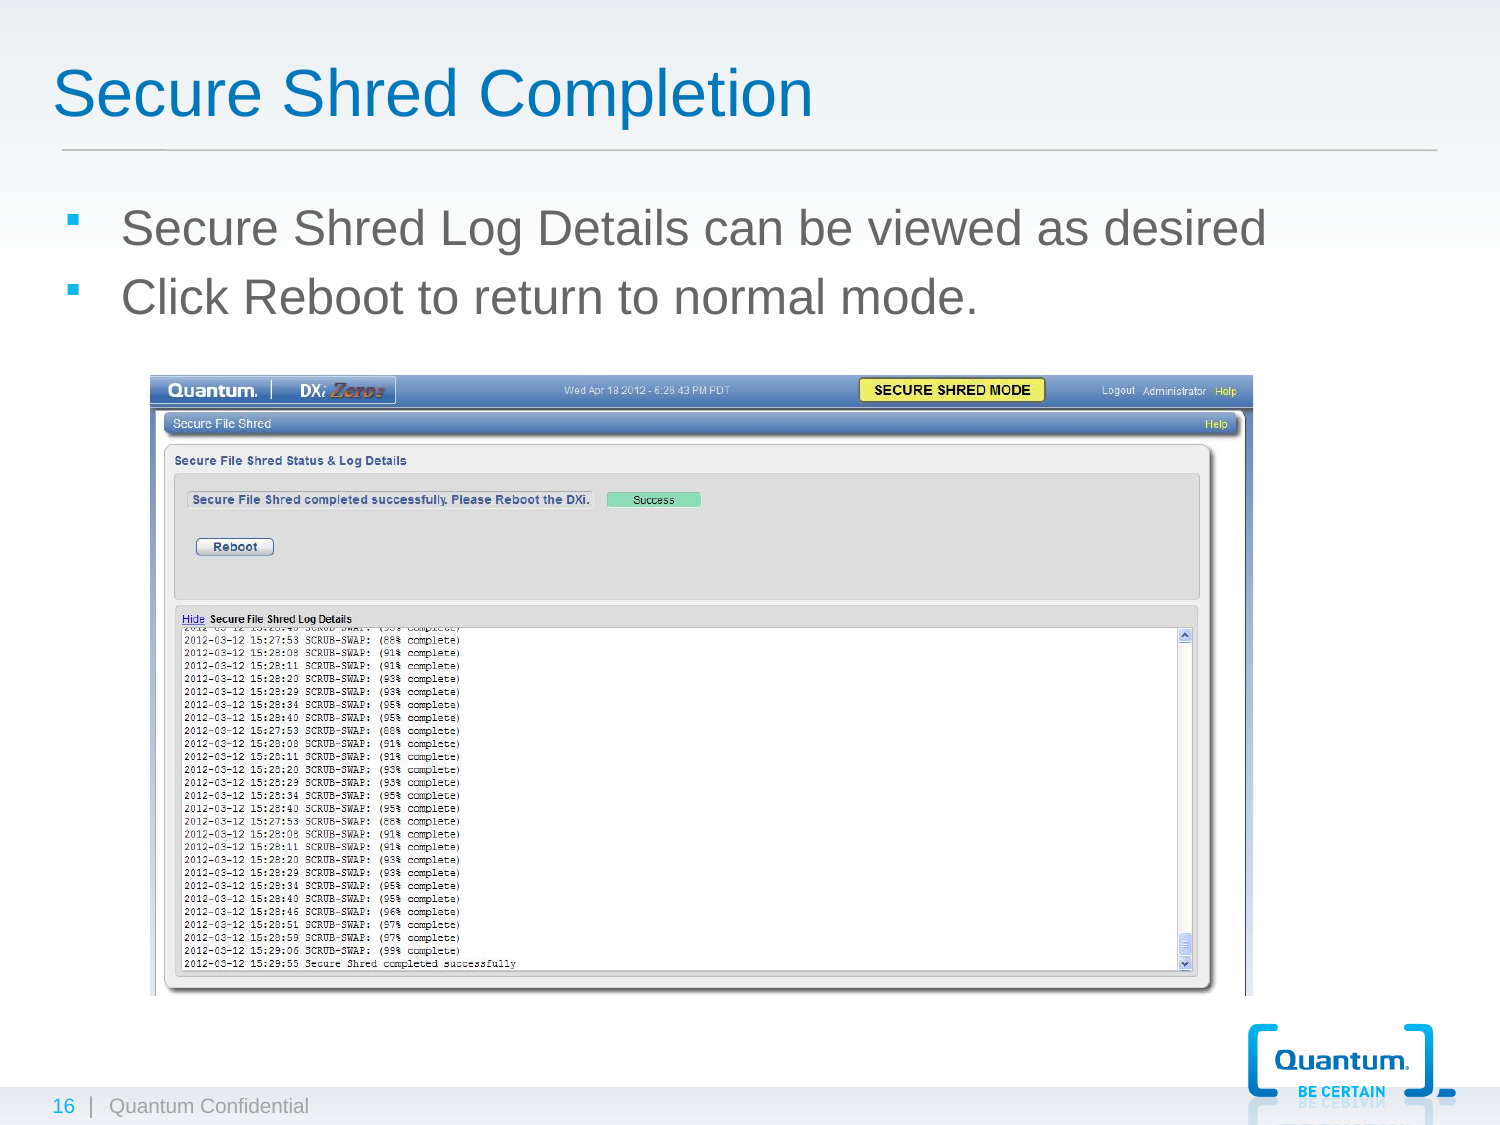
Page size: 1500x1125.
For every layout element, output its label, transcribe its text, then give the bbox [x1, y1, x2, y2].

slide_number 16 [37, 1085, 114, 1125]
list Secure Shred Log Details can be viewed as desired Click Reboot to return to normal mode. [49, 187, 1427, 1013]
picture [1240, 1012, 1463, 1125]
title Secure Shred Completion [37, 37, 1313, 143]
picture [149, 374, 1254, 996]
